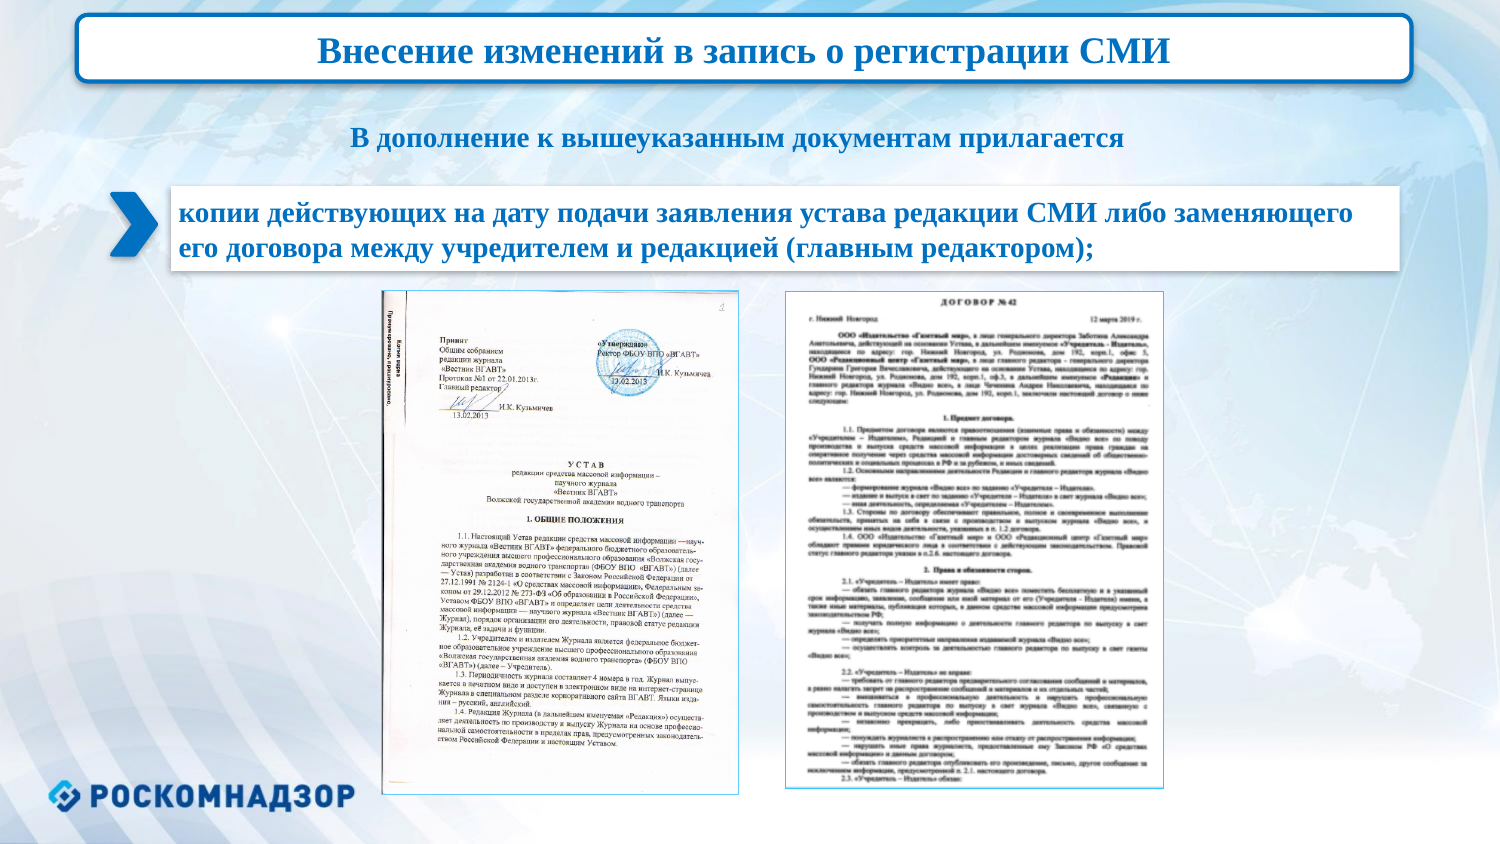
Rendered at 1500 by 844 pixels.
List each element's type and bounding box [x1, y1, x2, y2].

text_box [382, 291, 738, 794]
picture [0, 0, 1500, 844]
